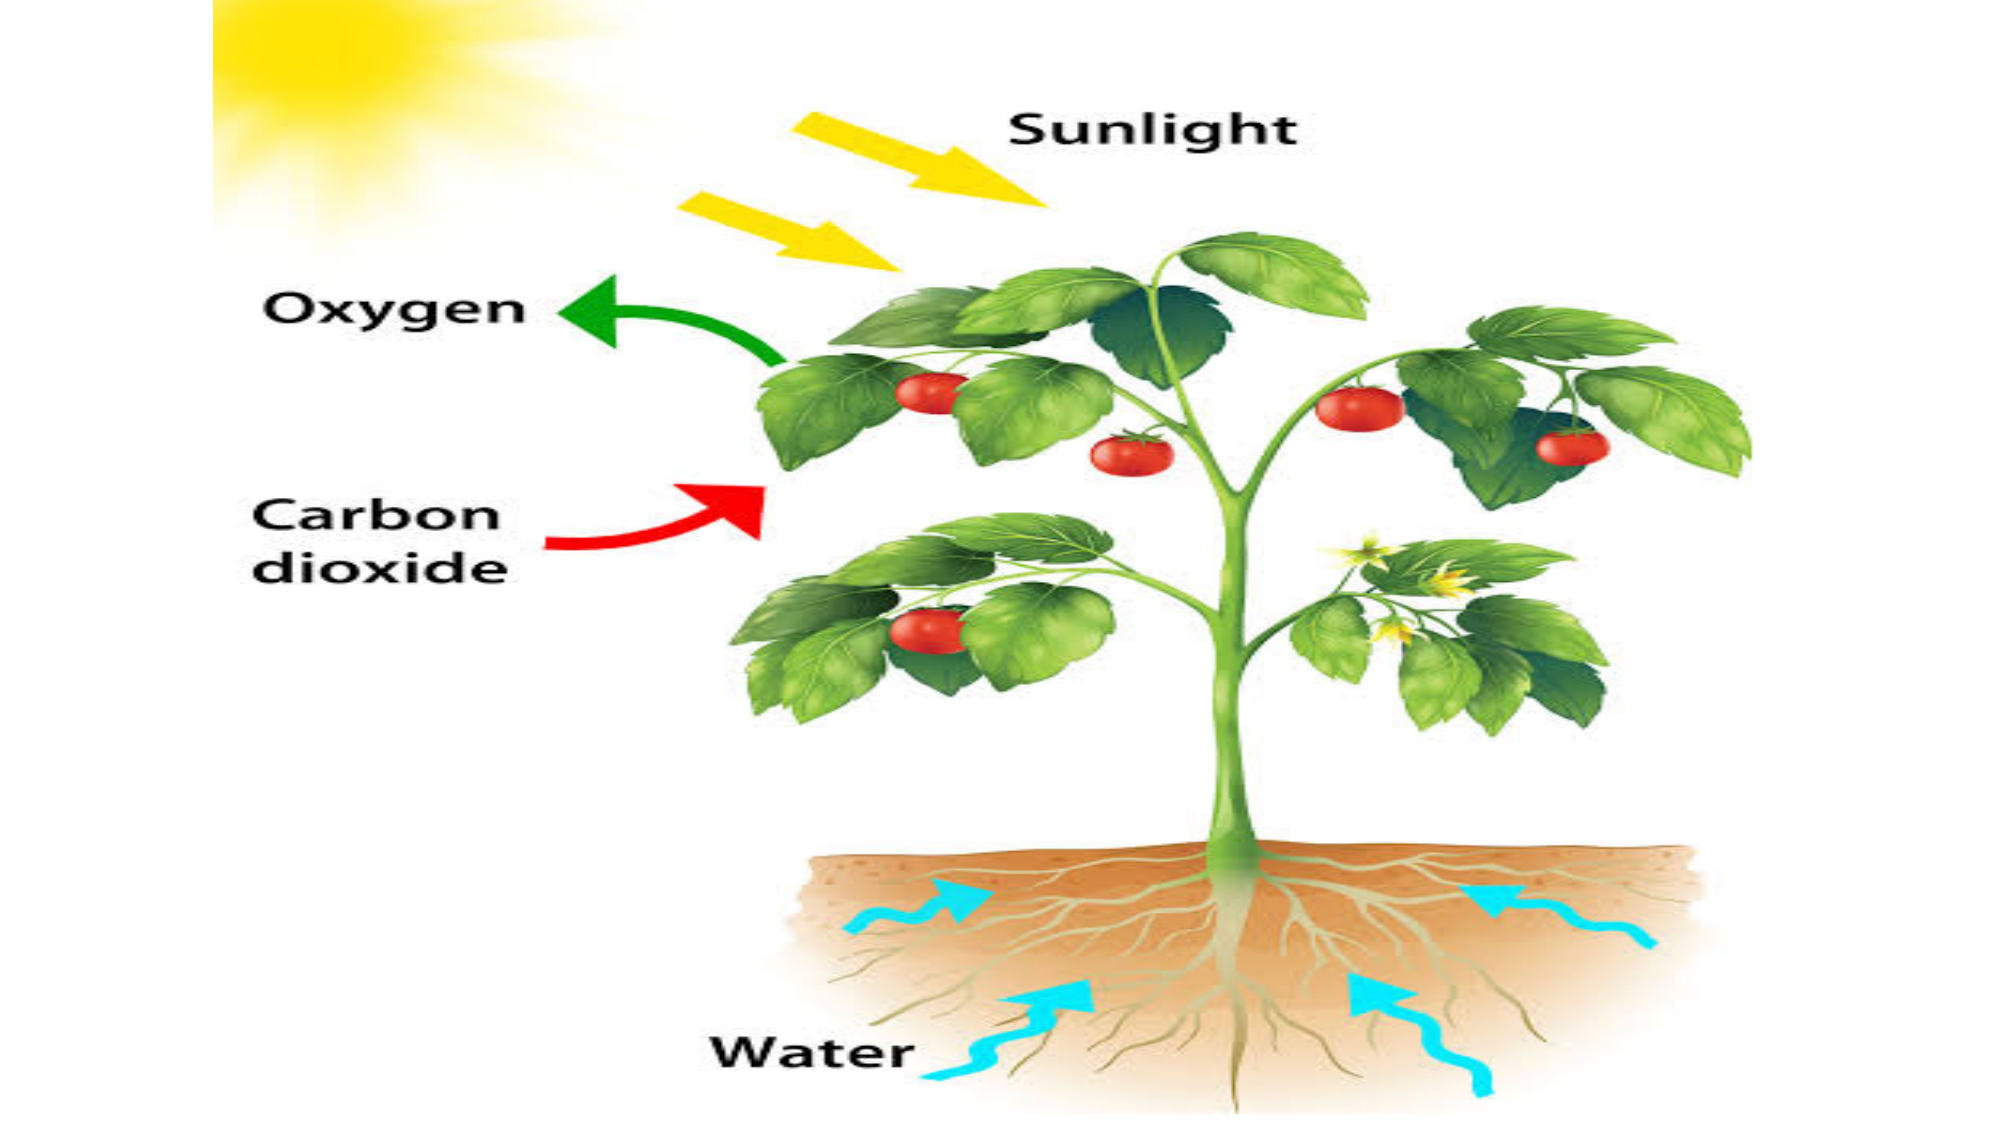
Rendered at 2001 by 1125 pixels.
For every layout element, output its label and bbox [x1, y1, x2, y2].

picture [213, 0, 1788, 1114]
